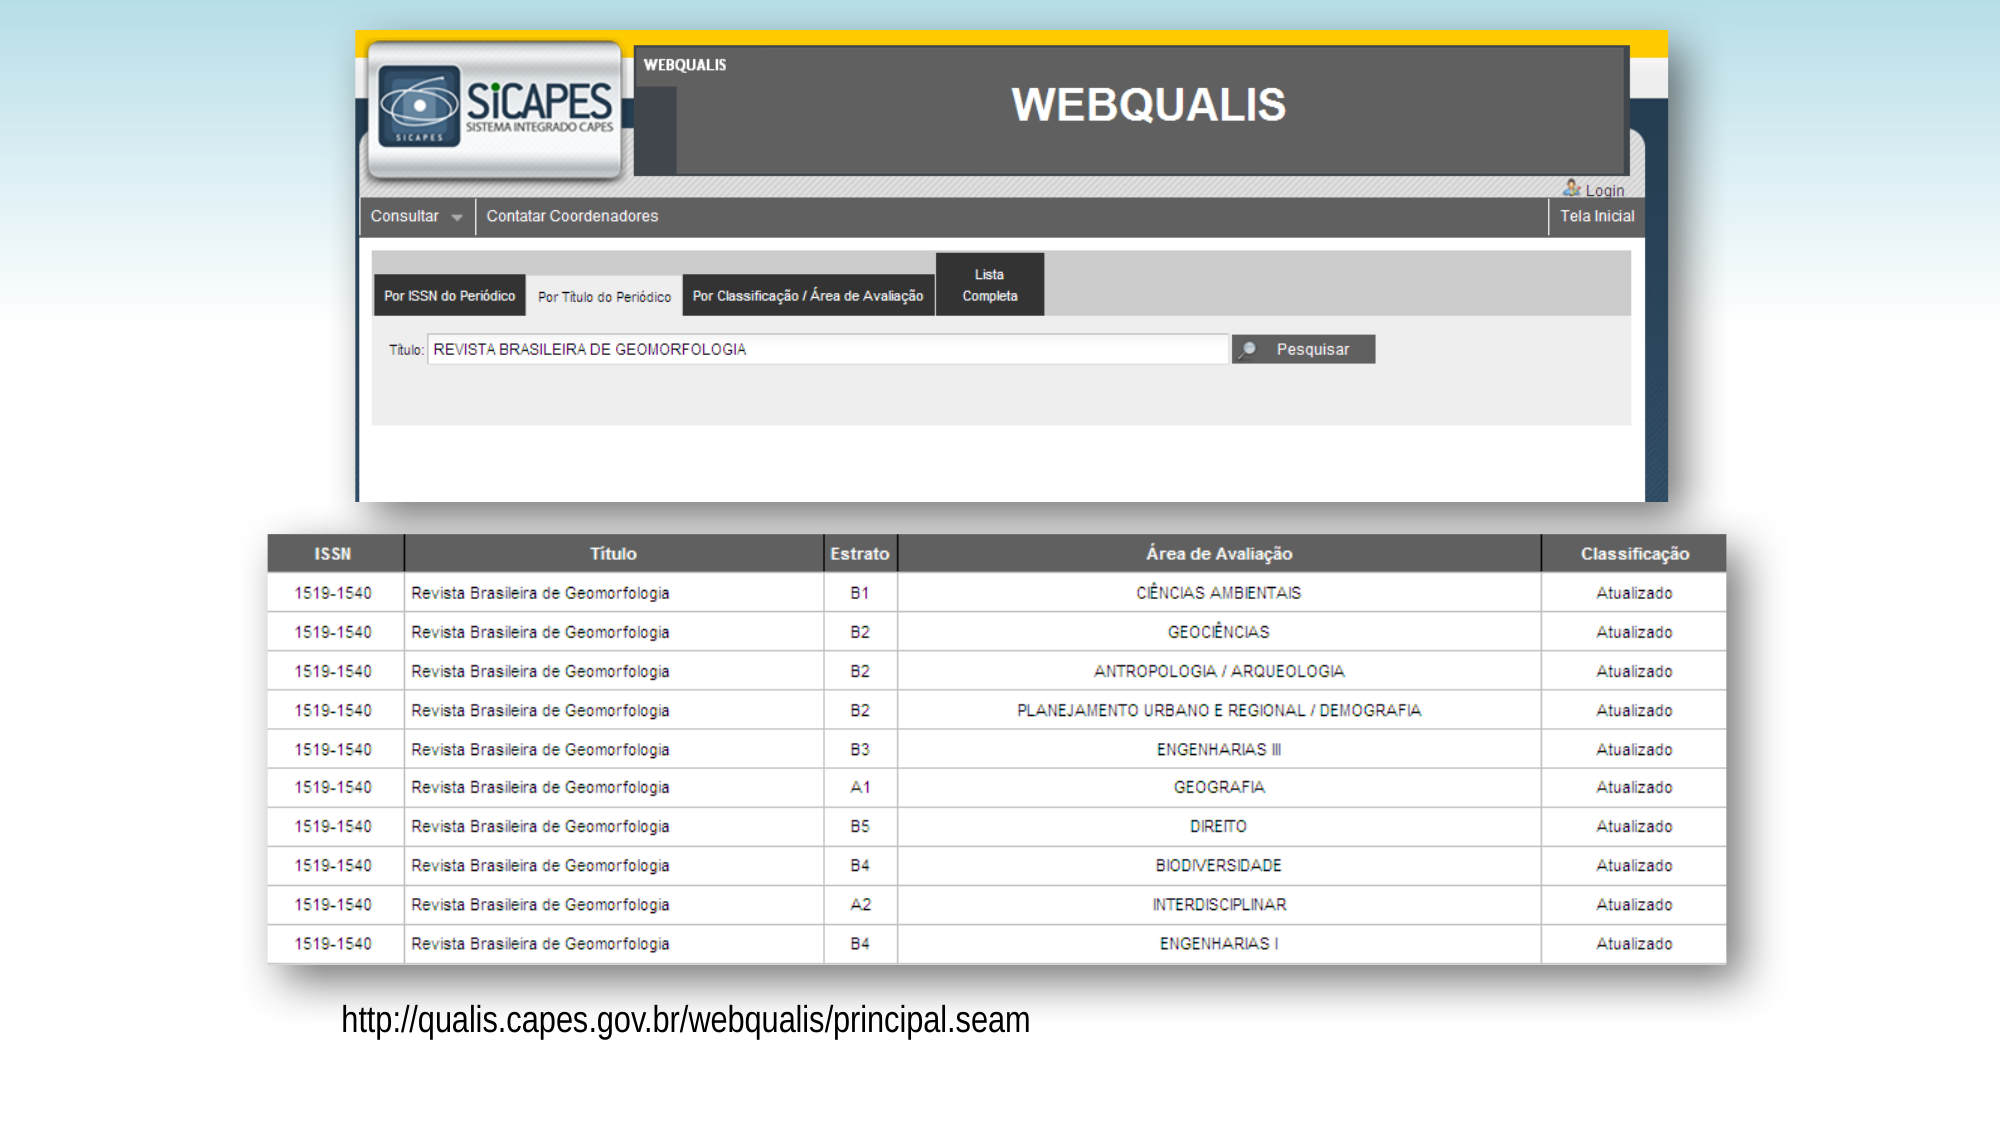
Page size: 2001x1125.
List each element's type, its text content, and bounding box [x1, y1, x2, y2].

picture [355, 30, 1669, 503]
picture [267, 533, 1727, 965]
text_box http://qualis.capes.gov.br/webqualis/principal.seam [326, 987, 1284, 1048]
